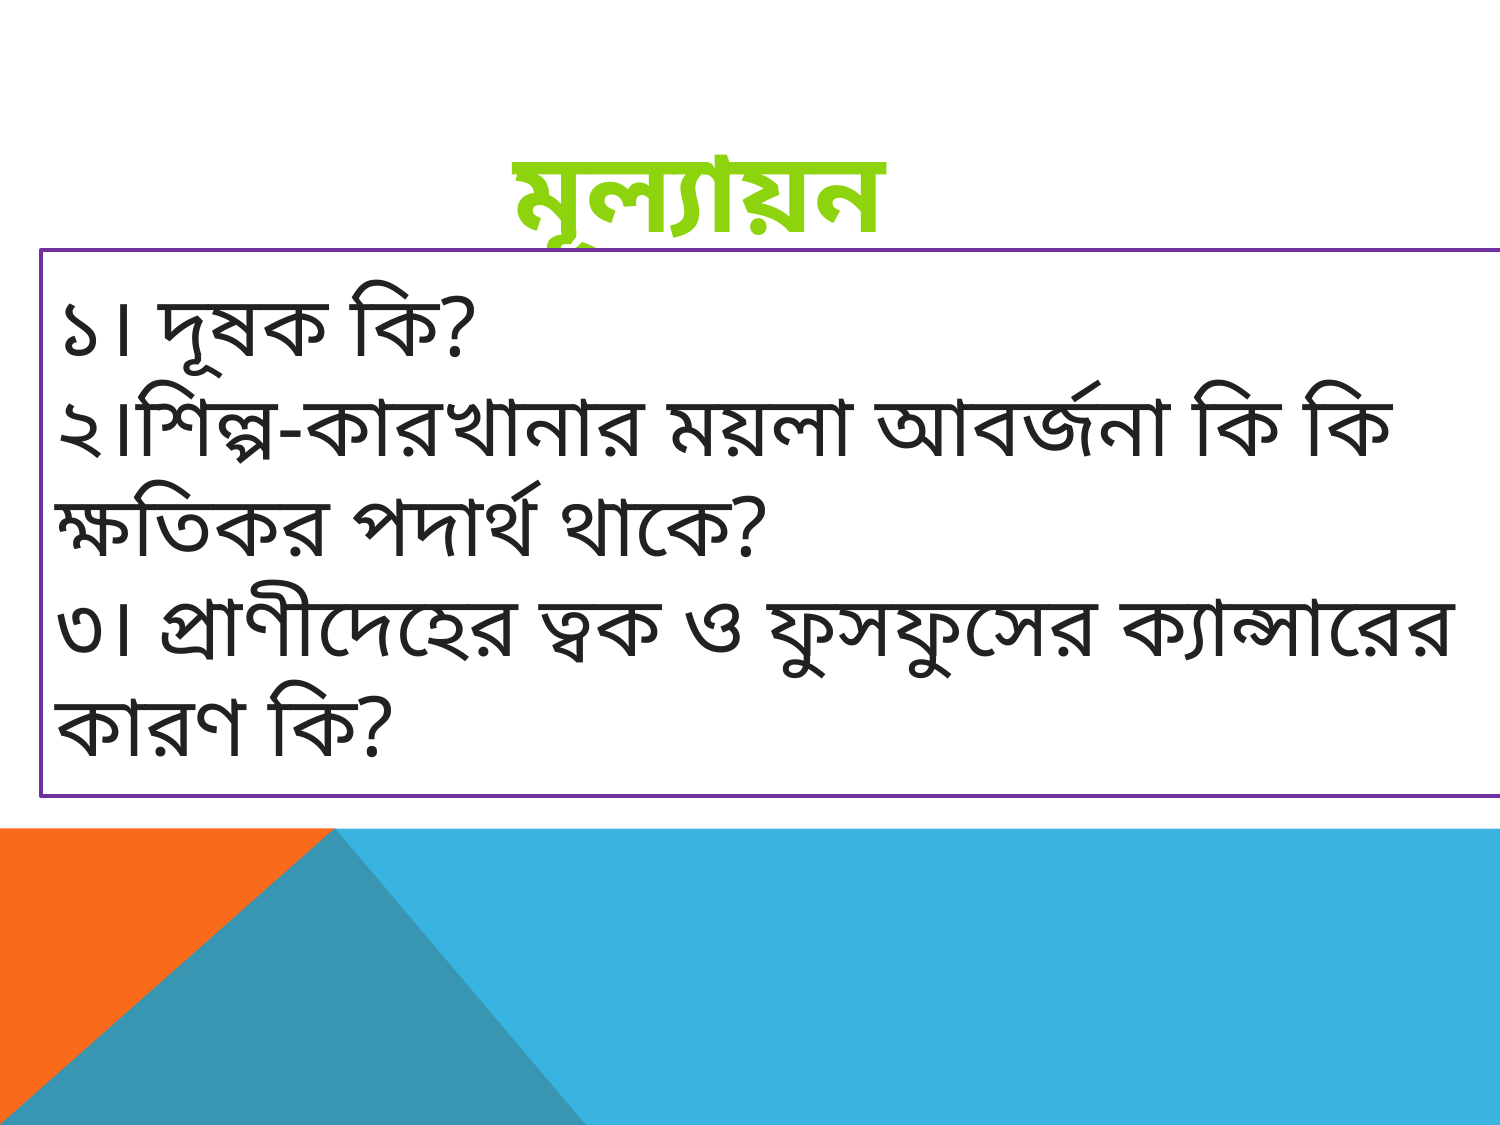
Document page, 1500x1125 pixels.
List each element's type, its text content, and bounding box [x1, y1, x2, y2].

text_box ১। দূষক কি? ২।শিল্প-কারখানার ময়লা আবর্জনা কি কি ক্ষতিকর পদার্থ থাকে? ৩। প্রাণীদেহের ত্বক ও ফুসফুসের ক্যান্সারের কারণ কি? [39, 248, 1500, 798]
text_box মূল্যায়ন [225, 112, 1175, 248]
